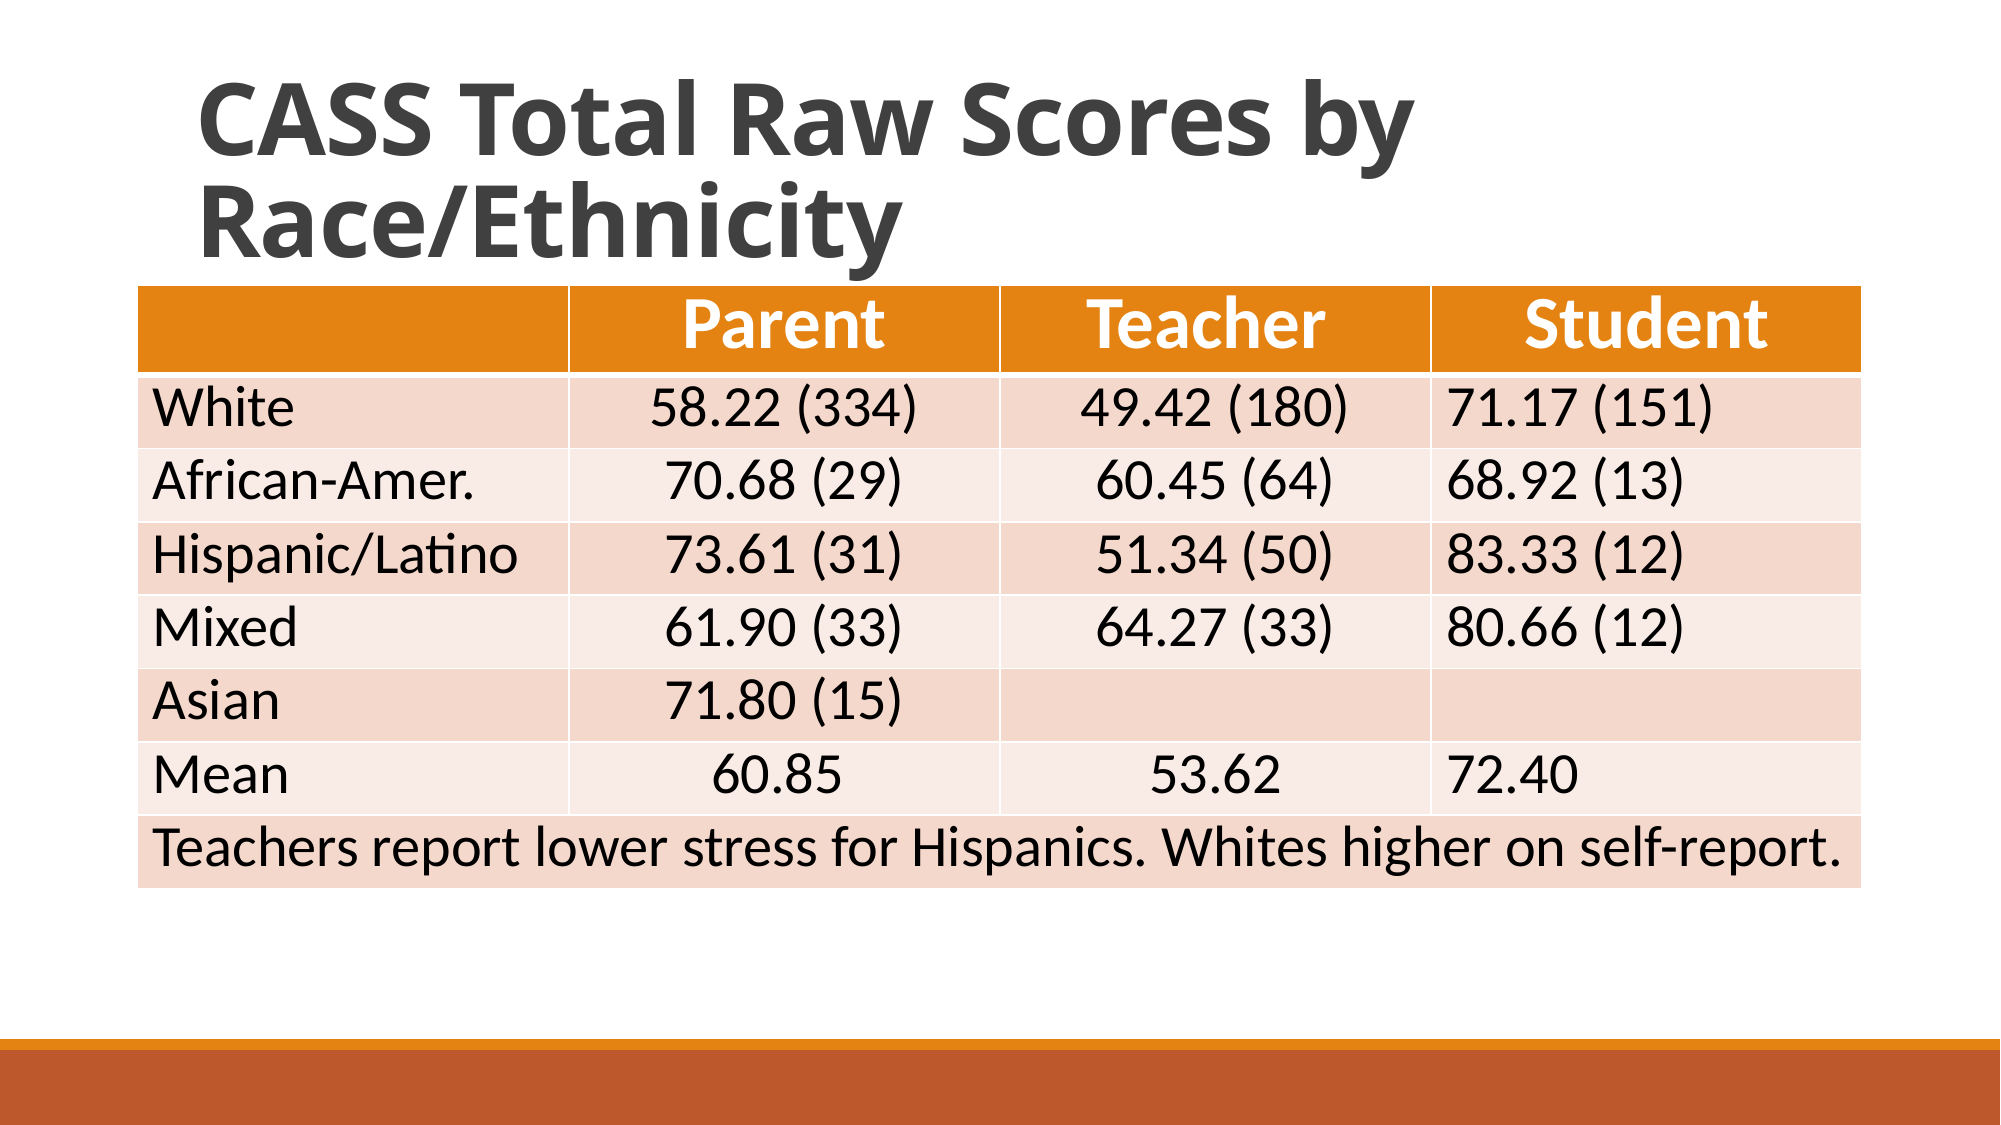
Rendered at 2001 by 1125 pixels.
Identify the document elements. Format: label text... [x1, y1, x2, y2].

table_header Student [1432, 286, 1861, 372]
table_cell Asian [138, 669, 568, 741]
table_cell 60.45 (64) [1001, 449, 1430, 521]
table_cell [1001, 669, 1430, 741]
table_cell 58.22 (334) [570, 378, 999, 448]
table_header Teacher [1001, 286, 1430, 372]
table_cell Teachers report lower stress for Hispanics. Whites higher on self-report. [138, 816, 1861, 888]
title CASS Total Raw Scores by Race/Ethnicity [180, 47, 1830, 284]
table_cell 49.42 (180) [1001, 378, 1430, 448]
table_cell Mixed [138, 596, 568, 668]
table_cell White [138, 378, 568, 448]
table_cell 83.33 (12) [1432, 523, 1861, 594]
table_cell 60.85 [570, 743, 999, 814]
table_cell Hispanic/Latino [138, 523, 568, 594]
table_cell 71.80 (15) [570, 669, 999, 741]
table_cell 70.68 (29) [570, 449, 999, 521]
table_cell African-Amer. [138, 449, 568, 521]
table_cell 72.40 [1432, 743, 1861, 814]
table_cell 73.61 (31) [570, 523, 999, 594]
table_cell 53.62 [1001, 743, 1430, 814]
table_cell [1432, 669, 1861, 741]
table_cell 64.27 (33) [1001, 596, 1430, 668]
table_cell Mean [138, 743, 568, 814]
table_cell 71.17 (151) [1432, 378, 1861, 448]
table_cell 68.92 (13) [1432, 449, 1861, 521]
table_header [138, 286, 568, 372]
table_header Parent [570, 286, 999, 372]
table_cell 61.90 (33) [570, 596, 999, 668]
table_cell 51.34 (50) [1001, 523, 1430, 594]
table_cell 80.66 (12) [1432, 596, 1861, 668]
